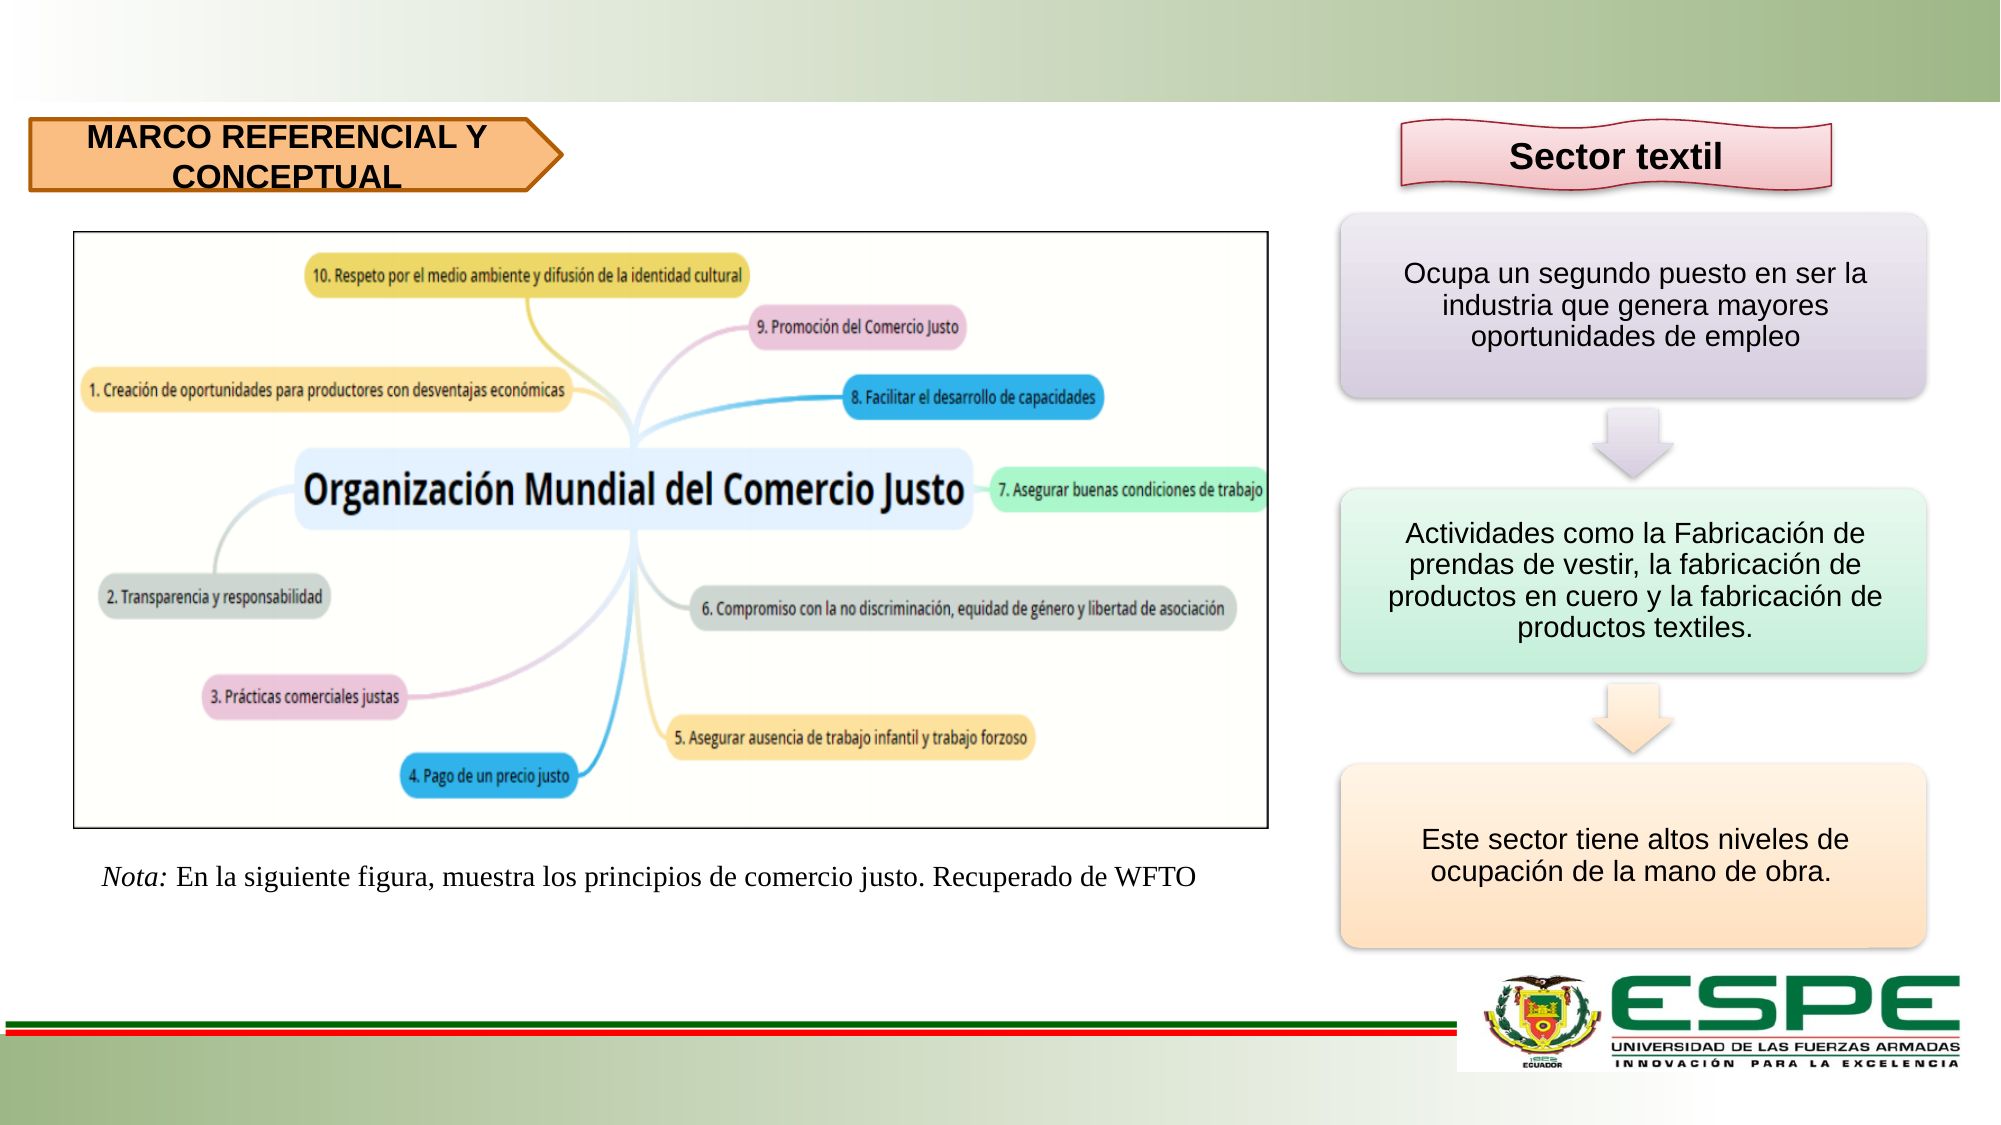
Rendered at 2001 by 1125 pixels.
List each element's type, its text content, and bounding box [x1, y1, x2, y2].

text_box Nota: En la siguiente figura, muestra los principios de comercio justo. Recuperado de WFTO [86, 837, 1222, 900]
text_box Sector textil [1400, 118, 1833, 191]
picture [73, 231, 1270, 829]
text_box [1321, 213, 1946, 948]
picture [1456, 968, 1994, 1072]
text_box MARCO REFERENCIAL Y CONCEPTUAL [28, 117, 564, 193]
